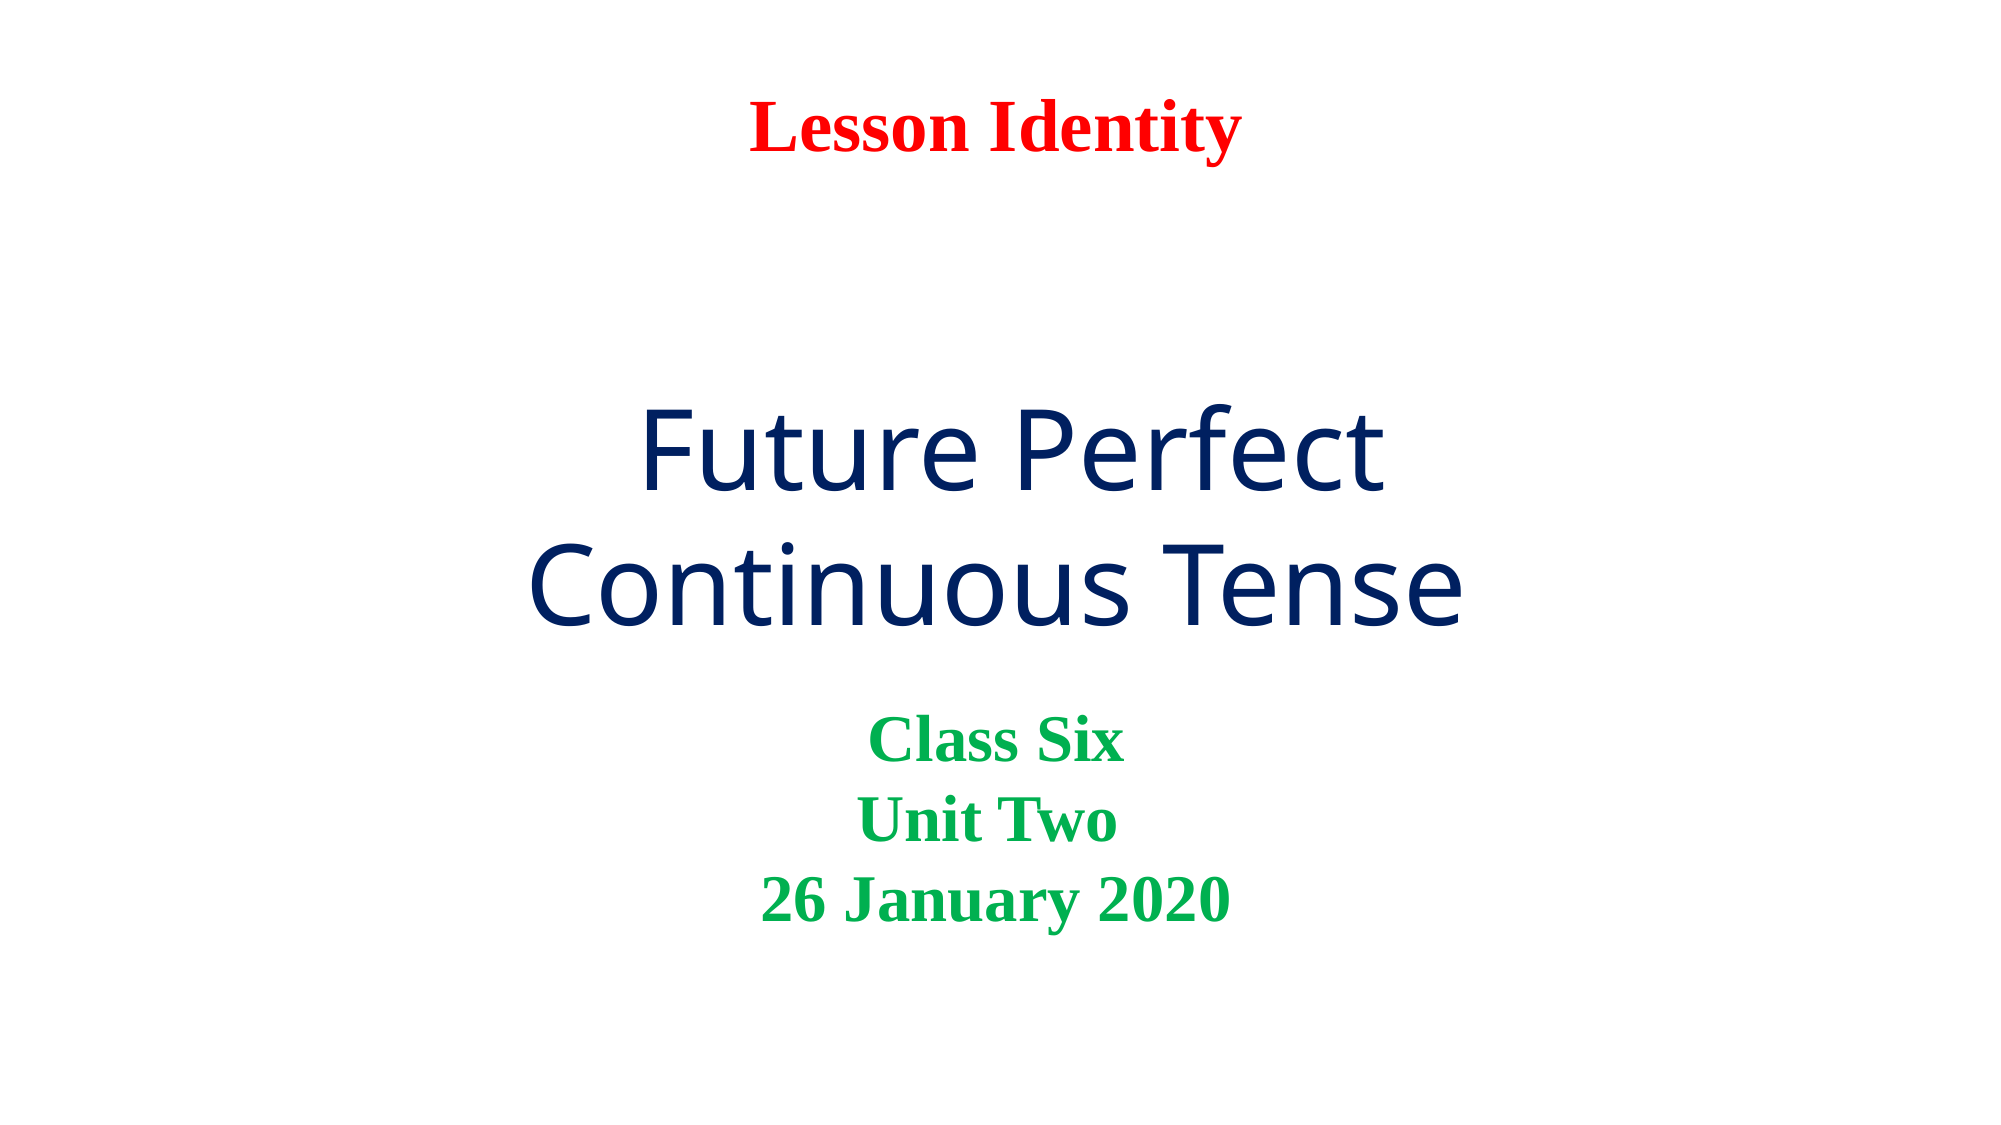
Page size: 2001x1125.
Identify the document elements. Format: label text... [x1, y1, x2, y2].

title Lesson Identity [590, 52, 1403, 205]
text_box Future Perfect Continuous Tense [290, 370, 1703, 655]
text_box Class Six Unit Two 26 January 2020 [711, 687, 1282, 943]
